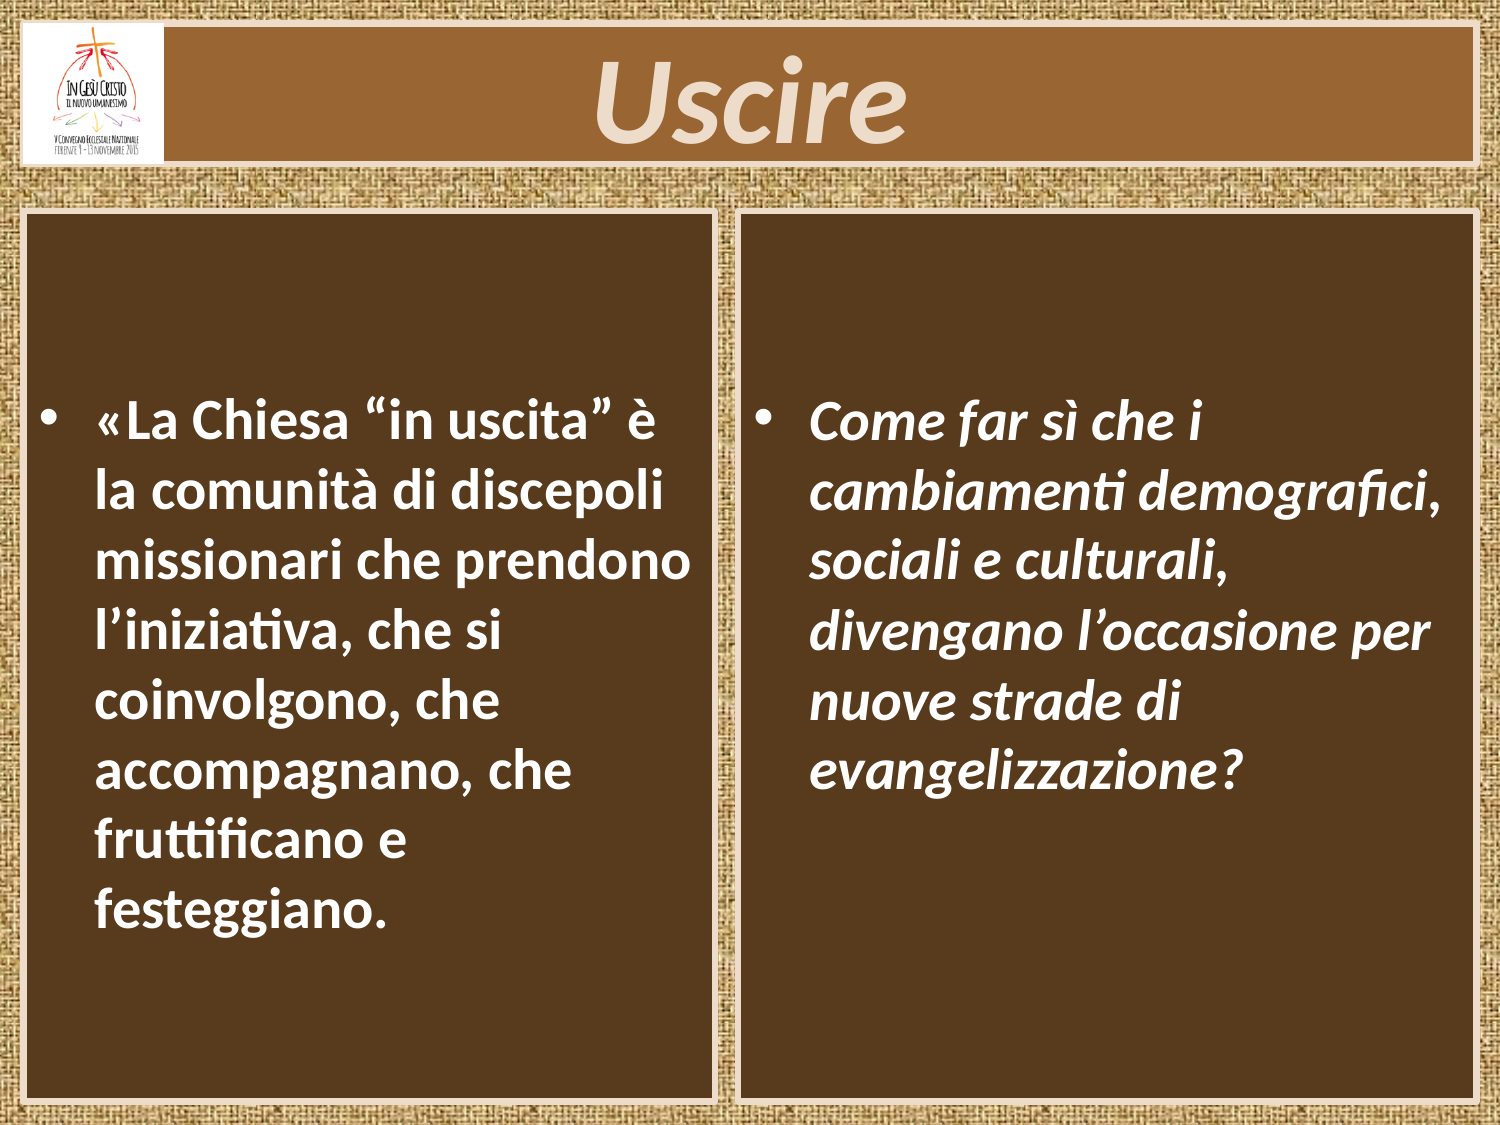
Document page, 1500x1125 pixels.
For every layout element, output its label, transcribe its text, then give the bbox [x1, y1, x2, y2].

list Come far sì che i cambiamenti demografici, sociali e culturali, divengano l’occasione per nuove strade di evangelizzazione? [738, 210, 1477, 1102]
picture [0, 0, 1500, 1125]
title Uscire [165, 23, 1477, 164]
list «La Chiesa “in uscita” è la comunità di discepoli missionari che prendono l’iniziativa, che si coinvolgono, che accompagnano, che fruttificano e festeggiano. [23, 210, 715, 1102]
